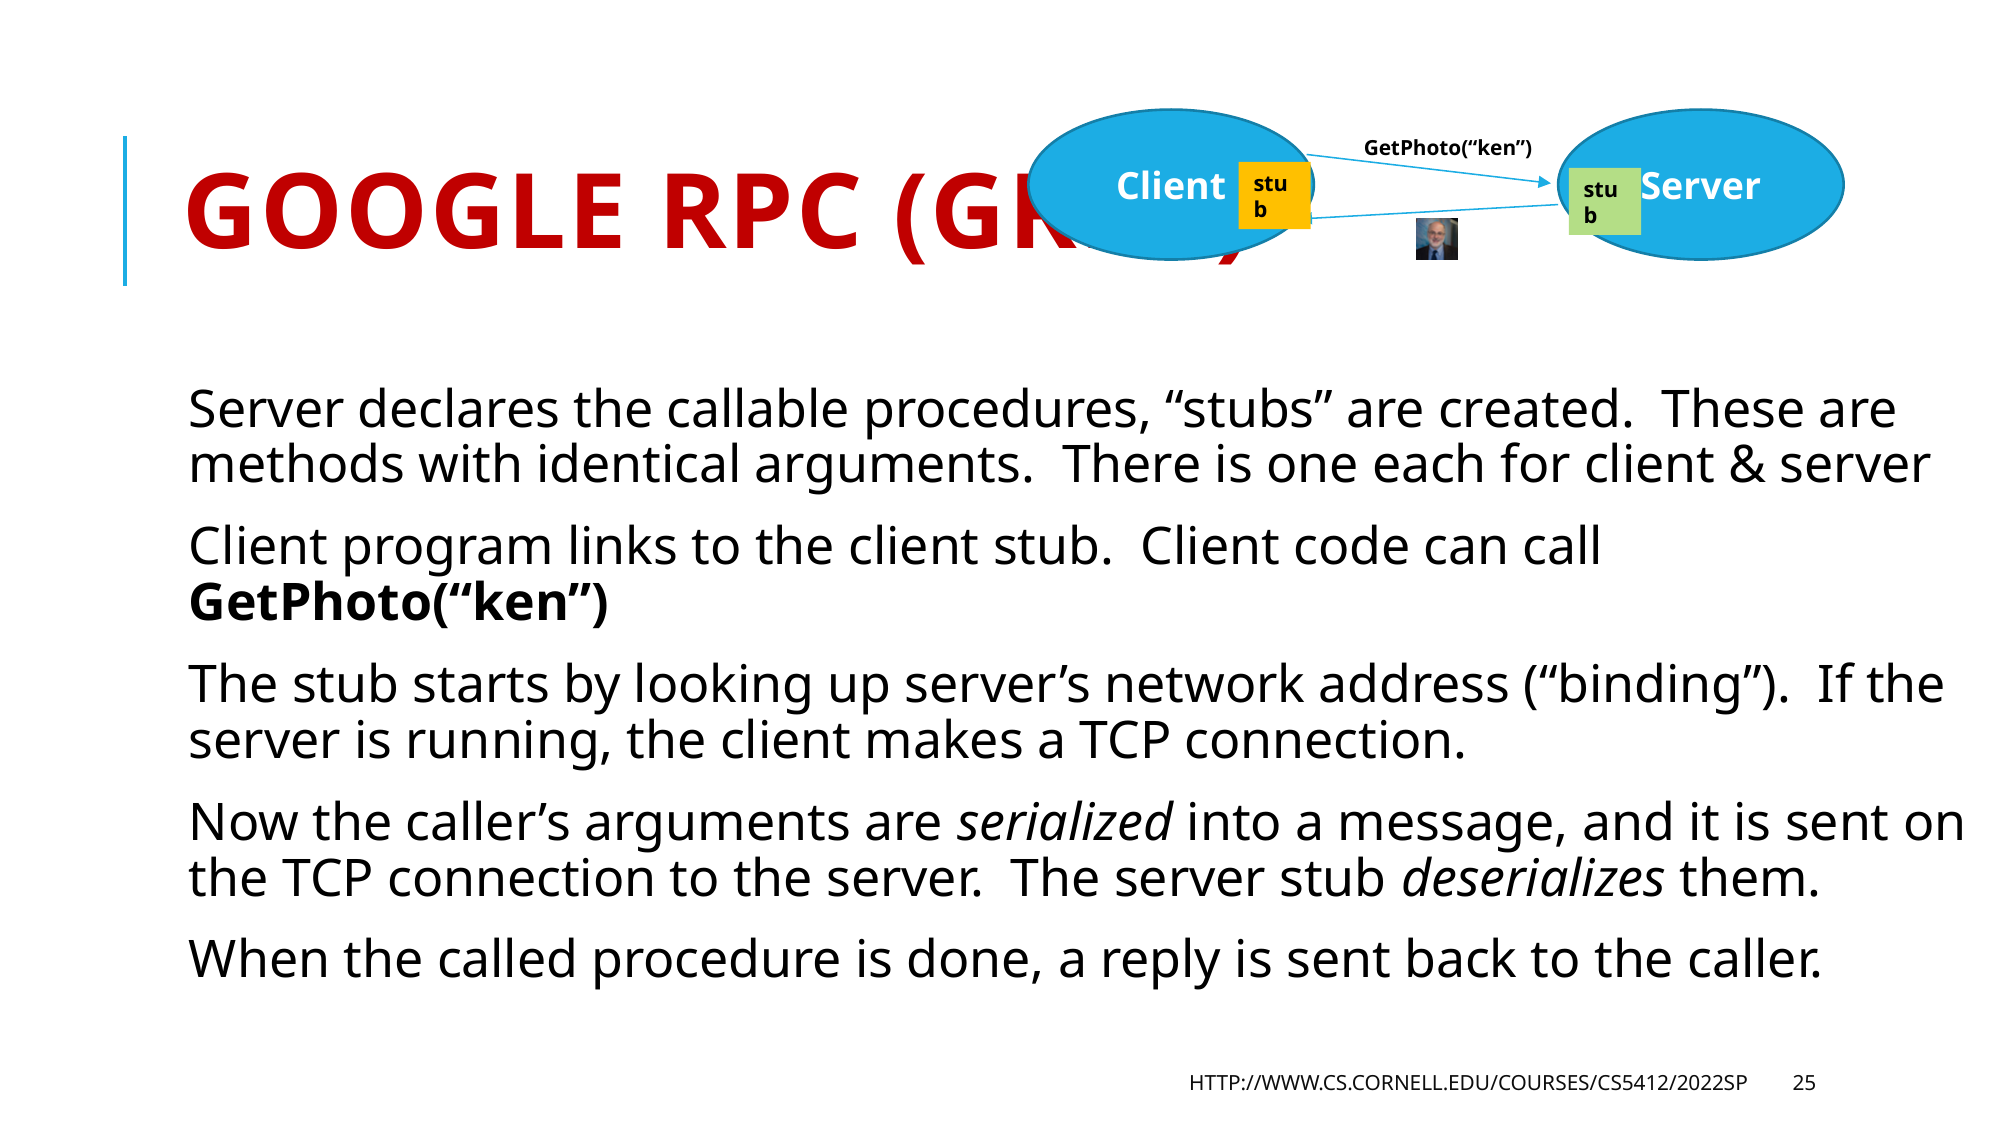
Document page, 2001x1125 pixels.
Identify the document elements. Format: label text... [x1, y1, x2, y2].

text_box GetPhoto(“ken”) [1349, 127, 1559, 168]
text_box stub [1568, 167, 1642, 235]
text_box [1306, 154, 1552, 184]
footer http://www.cs.cornell.edu/courses/cs5412/2022sp [794, 1061, 1763, 1107]
title Google RPC (GRPC) [168, 96, 1938, 342]
text_box Client [1027, 108, 1303, 261]
text_box Server [1556, 108, 1845, 261]
slide_number 25 [1777, 1061, 1938, 1107]
picture [1416, 218, 1458, 260]
text_box stub [1238, 161, 1311, 230]
list Server declares the callable procedures, “stubs” are created. These are methods with identical arguments. There is one each for client & server Client program links to the client stub. Client code can call GetPhoto(“ken”) The stub starts by looking up server’s network address (“binding”). If the server is running, the client makes a TCP connection. Now the caller’s arguments are serialized into a message, and it is sent on the TCP connection to the server. The server stub deserializes them. When the called procedure is done, a reply is sent back to the caller. [168, 375, 1985, 1035]
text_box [1299, 204, 1559, 220]
